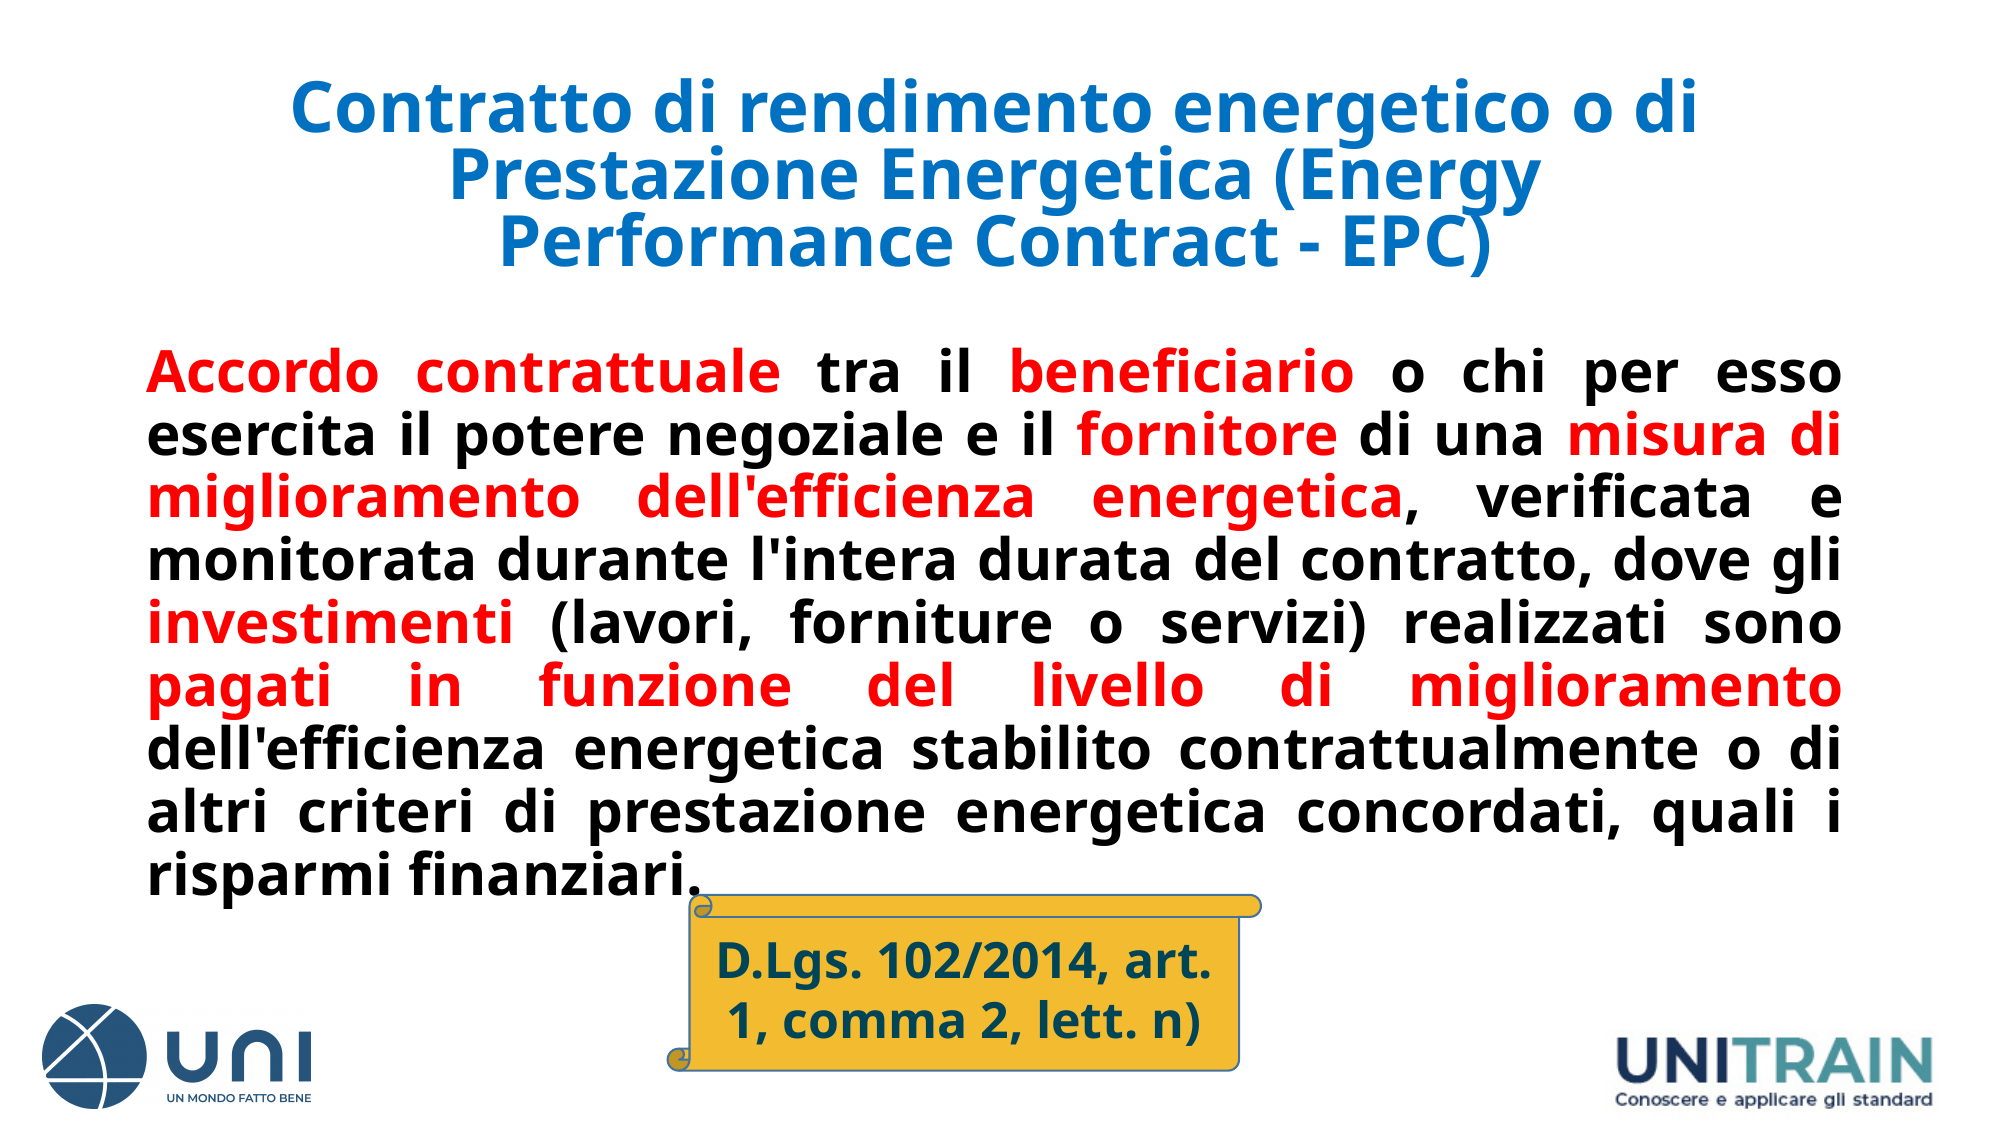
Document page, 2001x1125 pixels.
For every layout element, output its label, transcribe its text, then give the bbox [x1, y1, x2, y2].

picture [1594, 1016, 1957, 1122]
title Contratto di rendimento energetico o di Prestazione Energetica (Energy Performance Contract - EPC) [264, 72, 1726, 298]
text_box D.Lgs. 102/2014, art. 1, comma 2, lett. n) [666, 893, 1263, 1072]
picture [42, 1004, 311, 1109]
list Accordo contrattuale tra il beneficiario o chi per esso esercita il potere negoziale e il fornitore di una misura di miglioramento dell'efficienza energetica, verificata e monitorata durante l'intera durata del contratto, dove gli investimenti (lavori, forniture o servizi) realizzati sono pagati in funzione del livello di miglioramento dell'efficienza energetica stabilito contrattualmente o di altri criteri di prestazione energetica concordati, quali i risparmi finanziari. [131, 334, 1859, 987]
